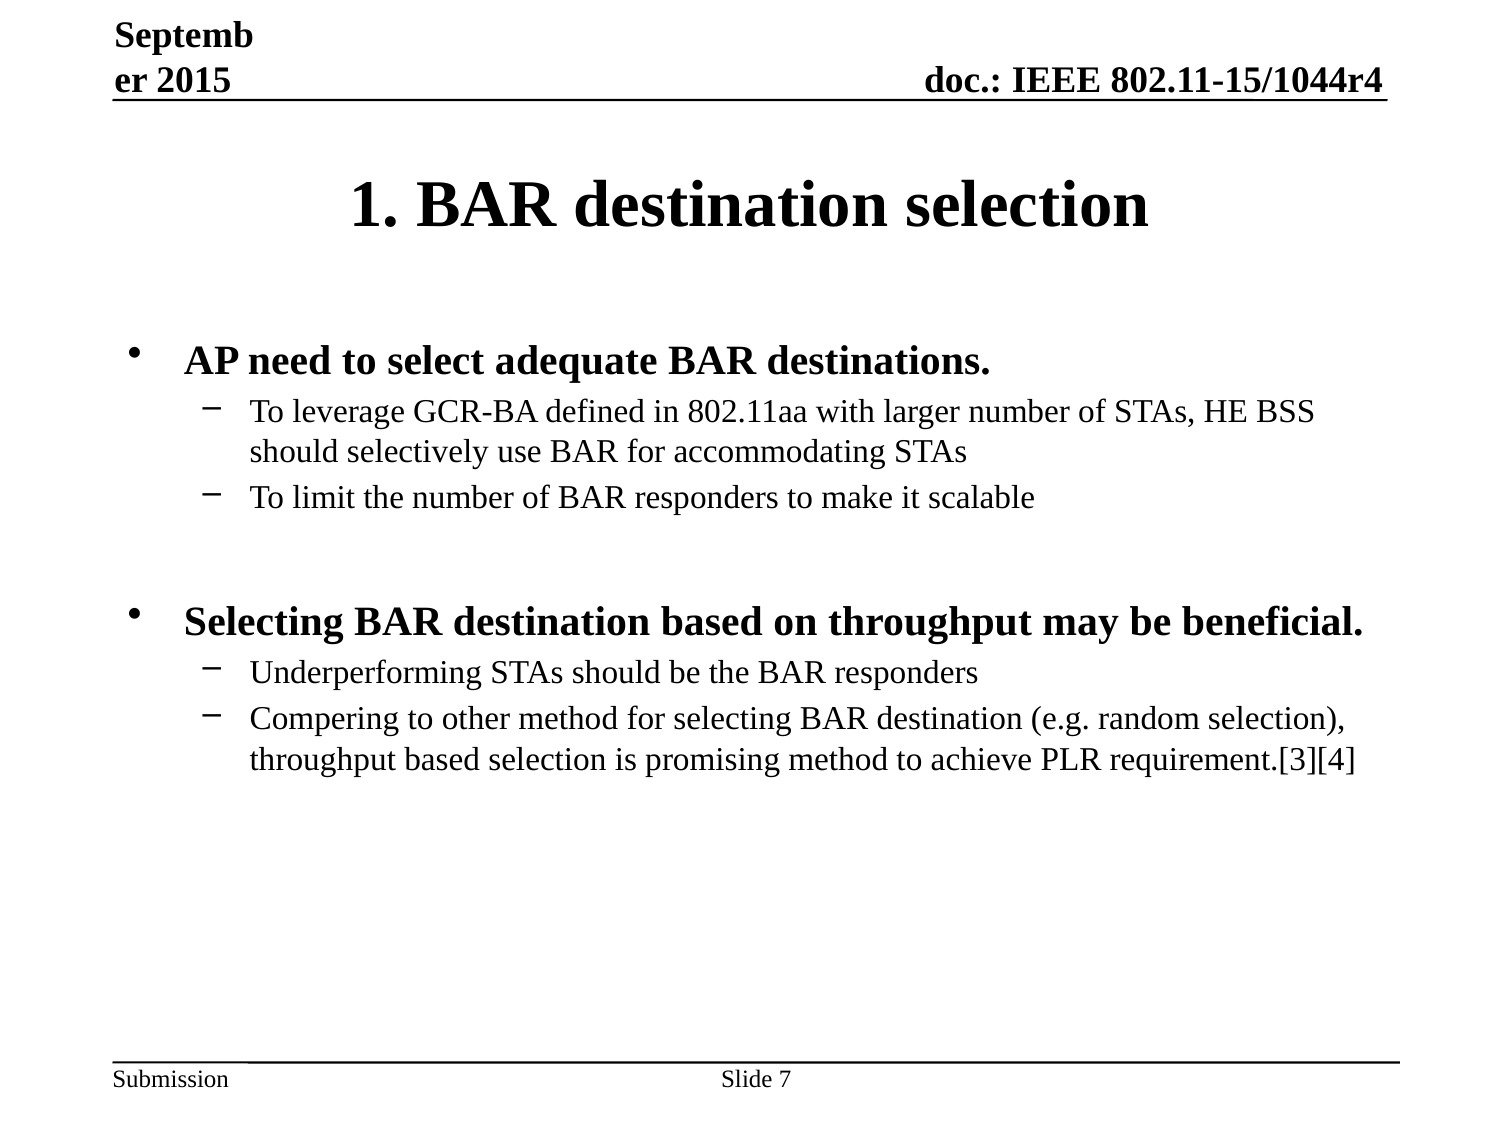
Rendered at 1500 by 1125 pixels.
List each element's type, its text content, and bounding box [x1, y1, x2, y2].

list AP need to select adequate BAR destinations. To leverage GCR-BA defined in 802.11aa with larger number of STAs, HE BSS should selectively use BAR for accommodating STAs To limit the number of BAR responders to make it scalable Selecting BAR destination based on throughput may be beneficial. Underperforming STAs should be the BAR responders Compering to other method for selecting BAR destination (e.g. random selection), throughput based selection is promising method to achieve PLR requirement.[3][4] [112, 324, 1388, 1001]
slide_number Slide 7 [712, 1061, 800, 1093]
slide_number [114, 54, 270, 101]
title 1. BAR destination selection [112, 112, 1388, 288]
